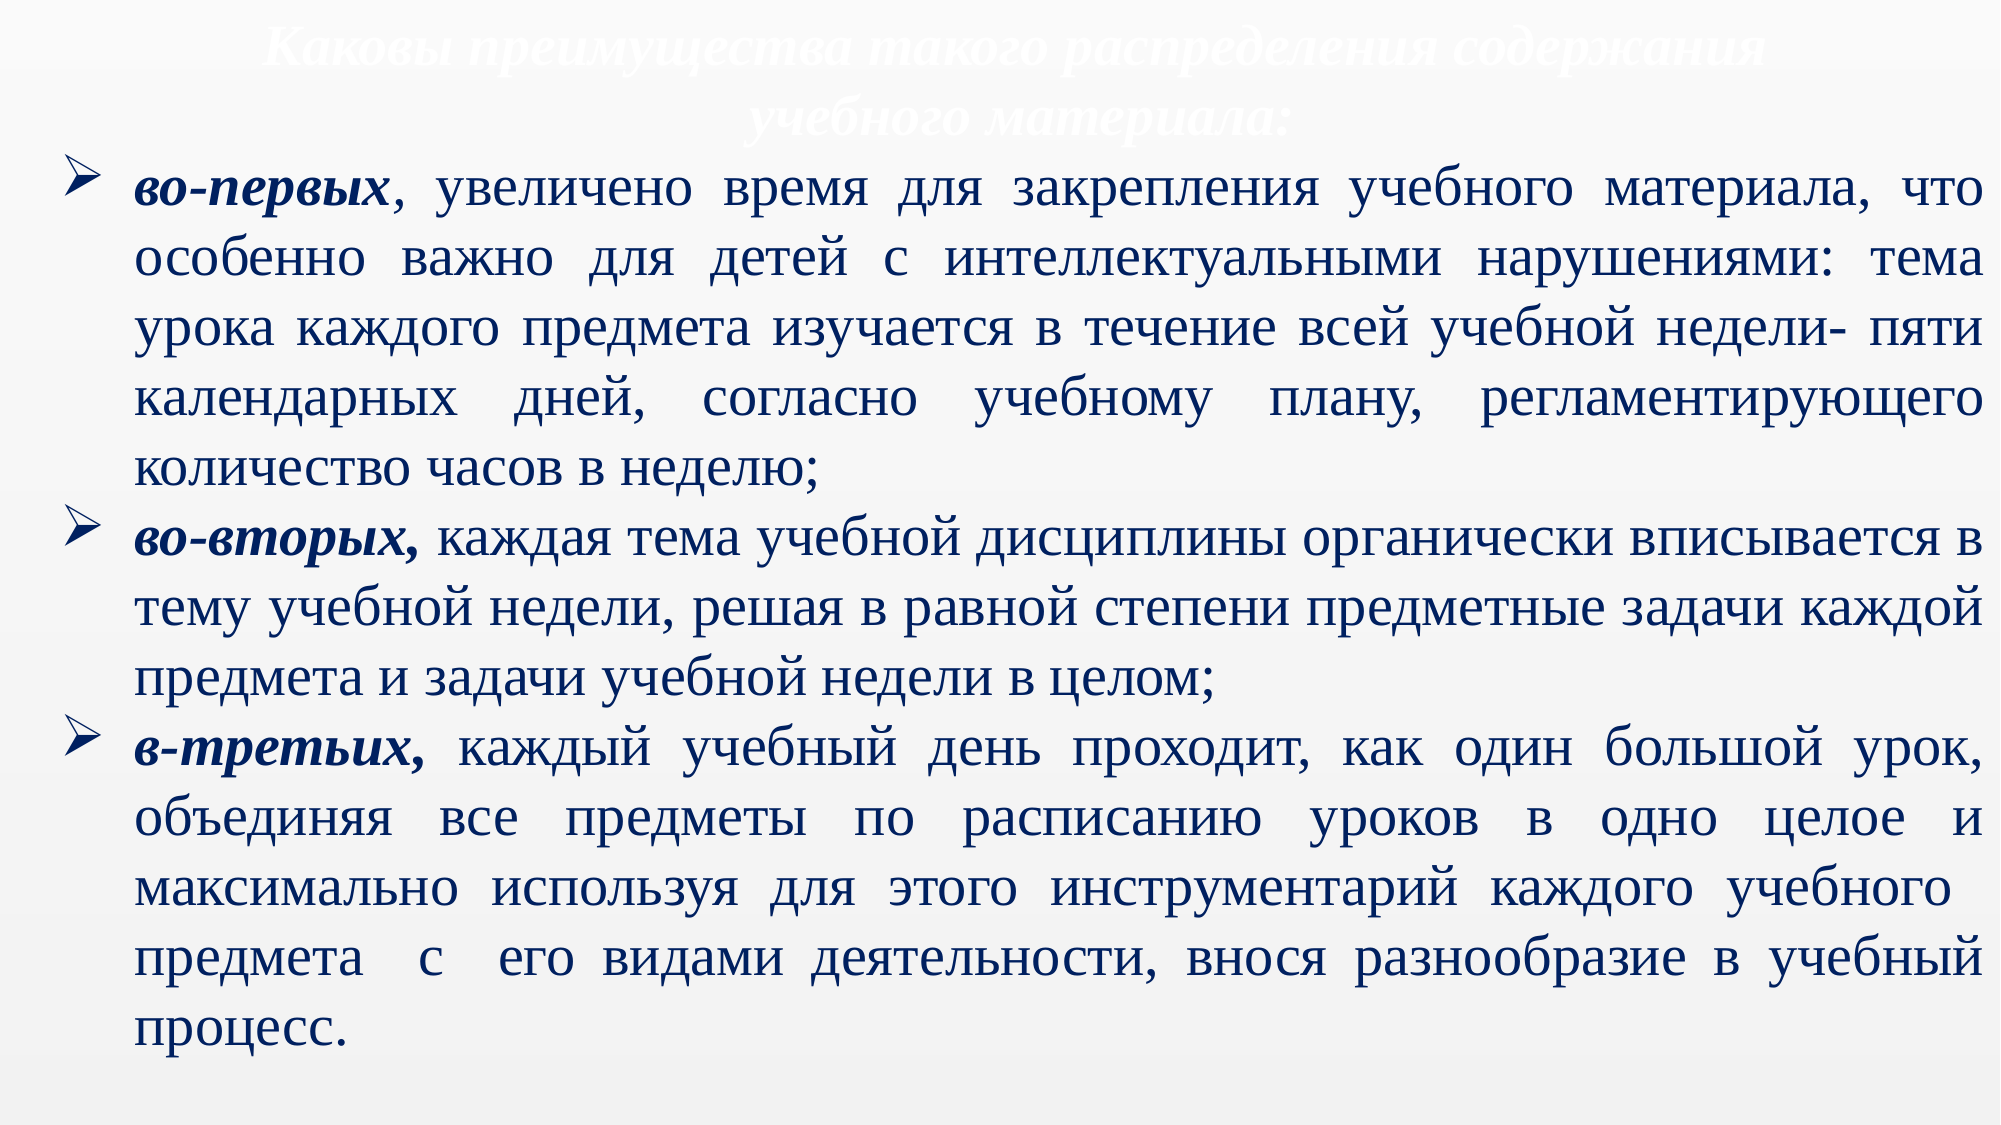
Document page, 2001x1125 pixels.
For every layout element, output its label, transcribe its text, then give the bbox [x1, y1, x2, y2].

text_box Каковы преимущества такого распределения содержания учебного материала: во-первых, увеличено время для закрепления учебного материала, что особенно важно для детей с интеллектуальными нарушениями: тема урока каждого предмета изучается в течение всей учебной недели- пяти календарных дней, согласно учебному плану, регламентирующего количество часов в неделю; во-вторых, каждая тема учебной дисциплины органически вписывается в тему учебной недели, решая в равной степени предметные задачи каждой предмета и задачи учебной недели в целом; в-третьих, каждый учебный день проходит, как один большой урок, объединяя все предметы по расписанию уроков в одно целое и максимально используя для этого инструментарий каждого учебного предмета с его видами деятельности, внося разнообразие в учебный процесс. [45, 0, 2000, 1125]
